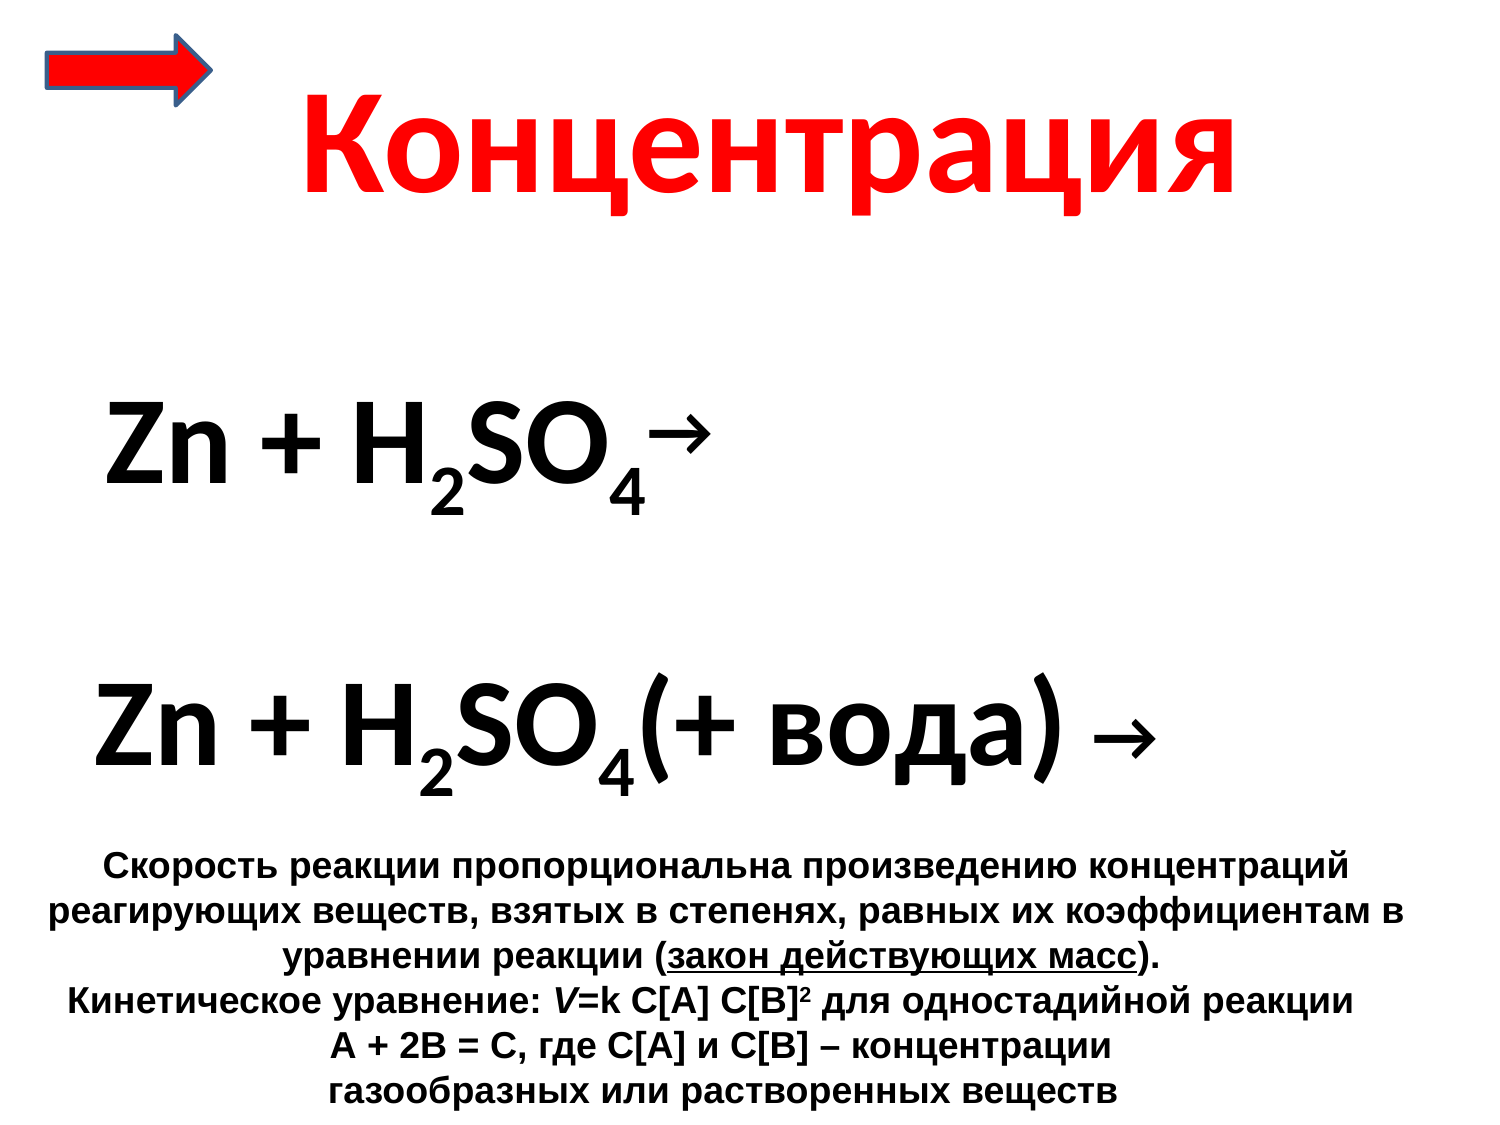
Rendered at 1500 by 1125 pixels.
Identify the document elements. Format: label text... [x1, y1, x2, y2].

text_box Скорость реакции пропорциональна произведению концентраций реагирующих веществ, взятых в степенях, равных их коэффициентам в уравнении реакции (закон действующих масс). Кинетическое уравнение: V=k С[А] С[В]2 для одностадийной реакции А + 2В = С, где С[А] и С[В] – концентрации газообразных или растворенных веществ [0, 833, 1453, 1119]
text_box Zn + H2SO4 [90, 351, 662, 537]
text_box → [1078, 597, 1383, 784]
text_box Zn + H2SO4(+ вода) [79, 632, 1111, 819]
text_box [44, 33, 213, 108]
text_box Концентрация [286, 35, 1257, 230]
text_box → [632, 292, 938, 479]
